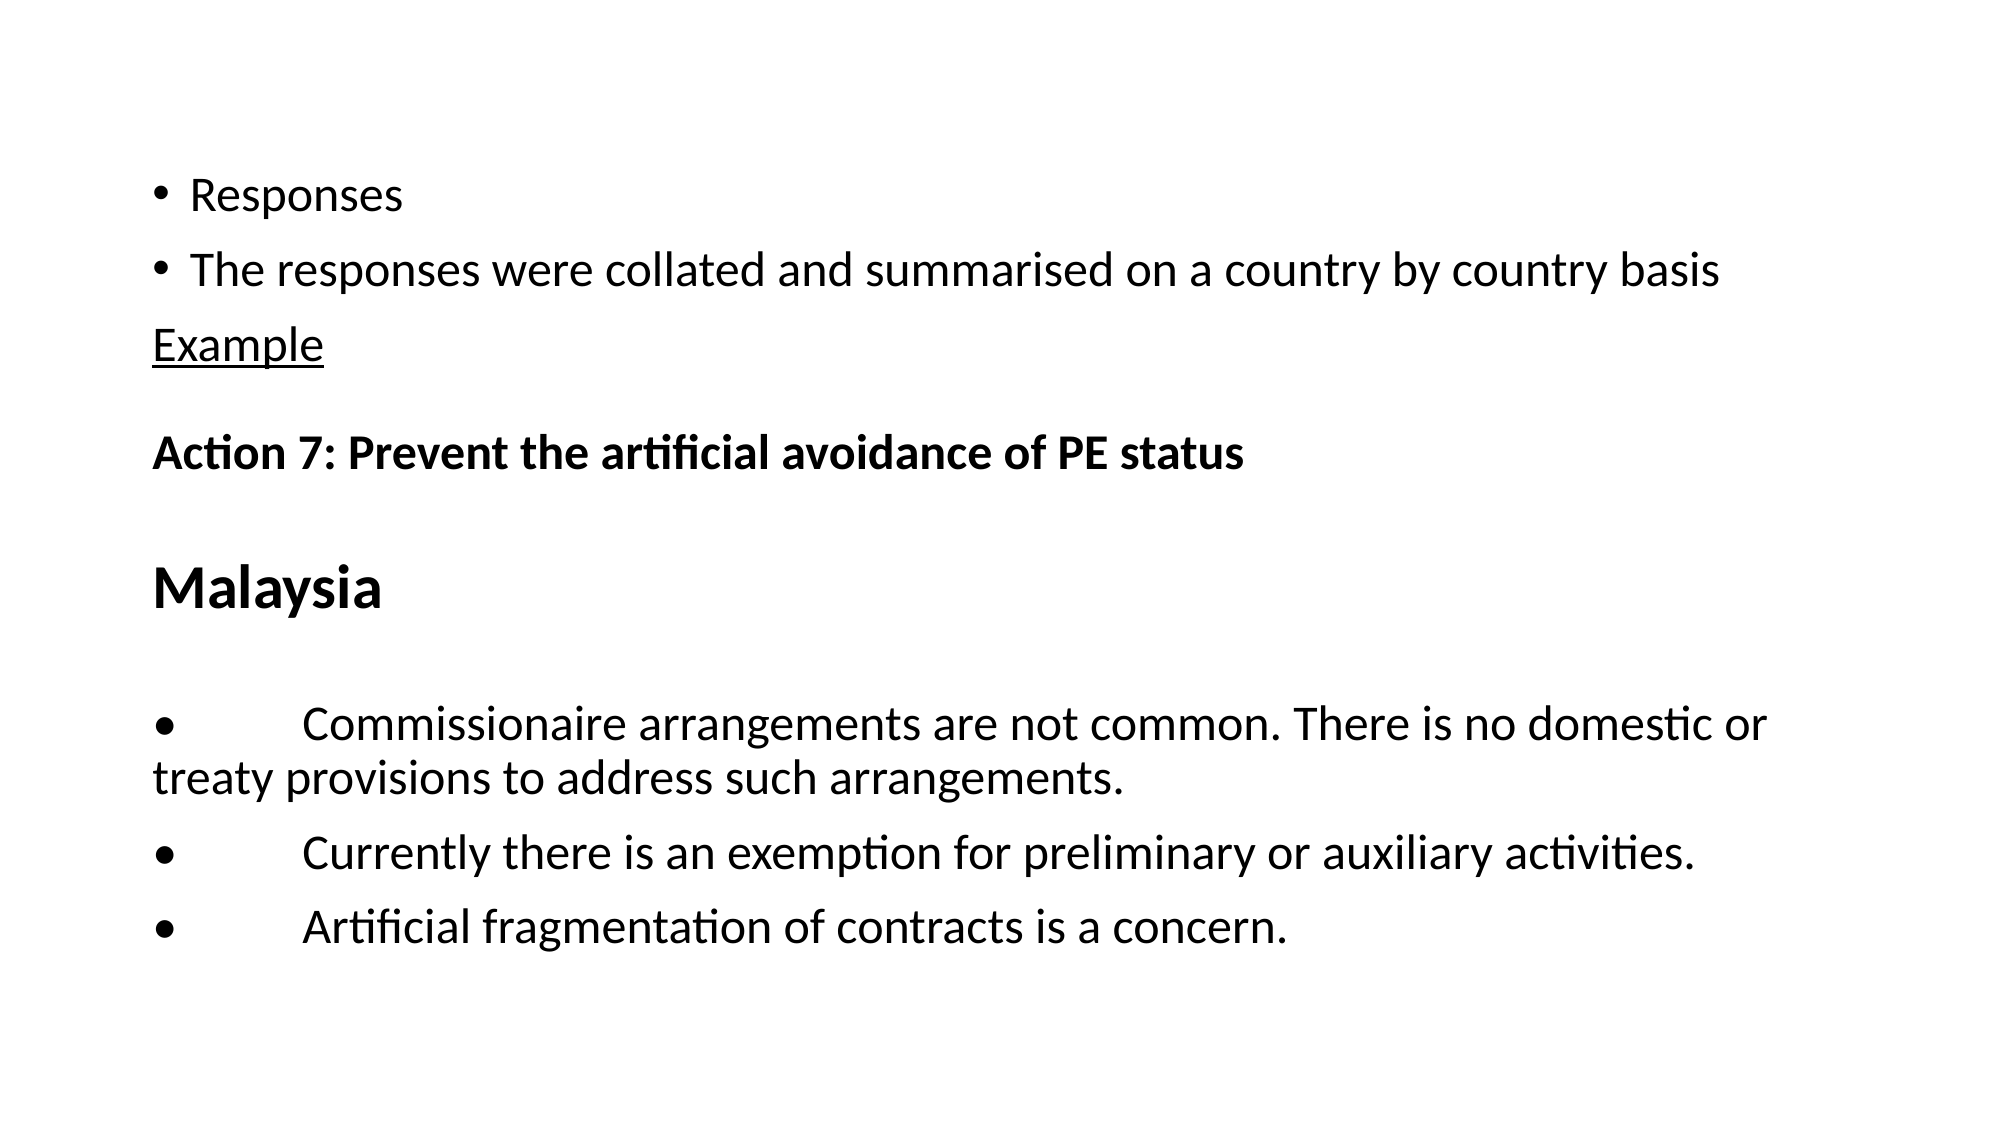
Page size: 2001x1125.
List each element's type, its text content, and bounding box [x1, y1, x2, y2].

list Responses The responses were collated and summarised on a country by country basis Example Action 7: Prevent the artificial avoidance of PE status Malaysia • Commissionaire arrangements are not common. There is no domestic or treaty provisions to address such arrangements. • Currently there is an exemption for preliminary or auxiliary activities. • Artificial fragmentation of contracts is a concern. [137, 160, 1863, 1014]
